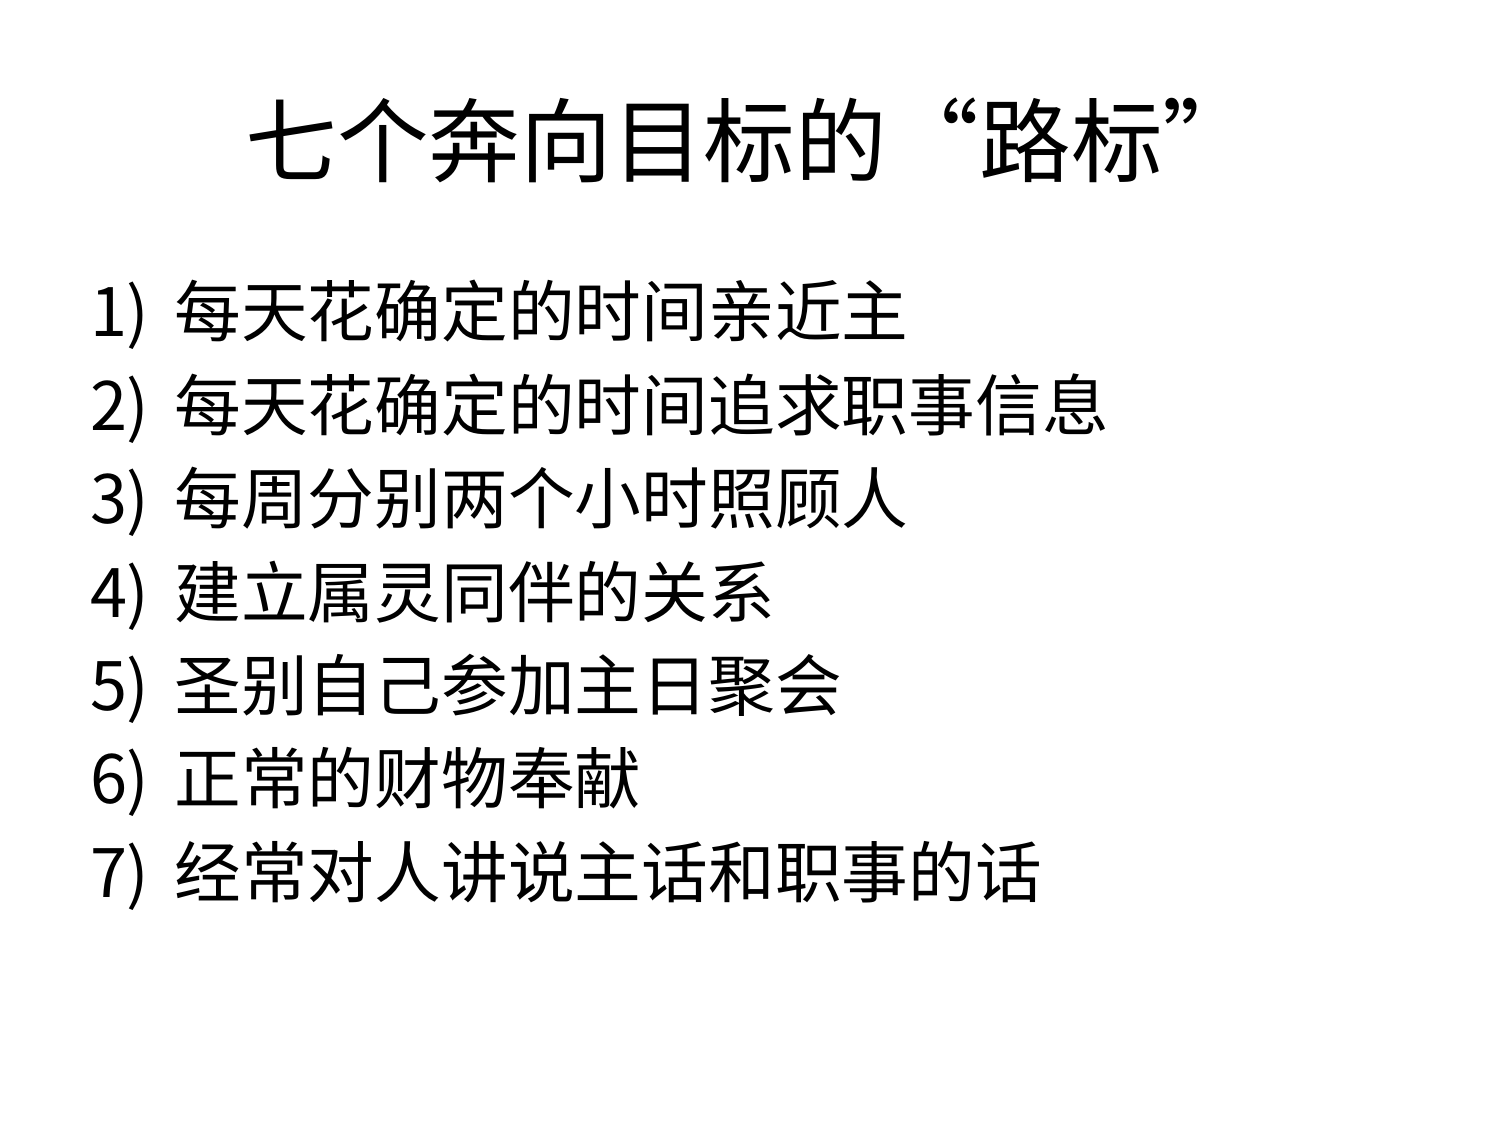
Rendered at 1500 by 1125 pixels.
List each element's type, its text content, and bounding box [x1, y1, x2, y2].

title 七个奔向目标的“路标” [75, 45, 1425, 233]
list 每天花确定的时间亲近主 每天花确定的时间追求职事信息 每周分别两个小时照顾人 建立属灵同伴的关系 圣别自己参加主日聚会 正常的财物奉献 经常对人讲说主话和职事的话 [75, 262, 1425, 1005]
